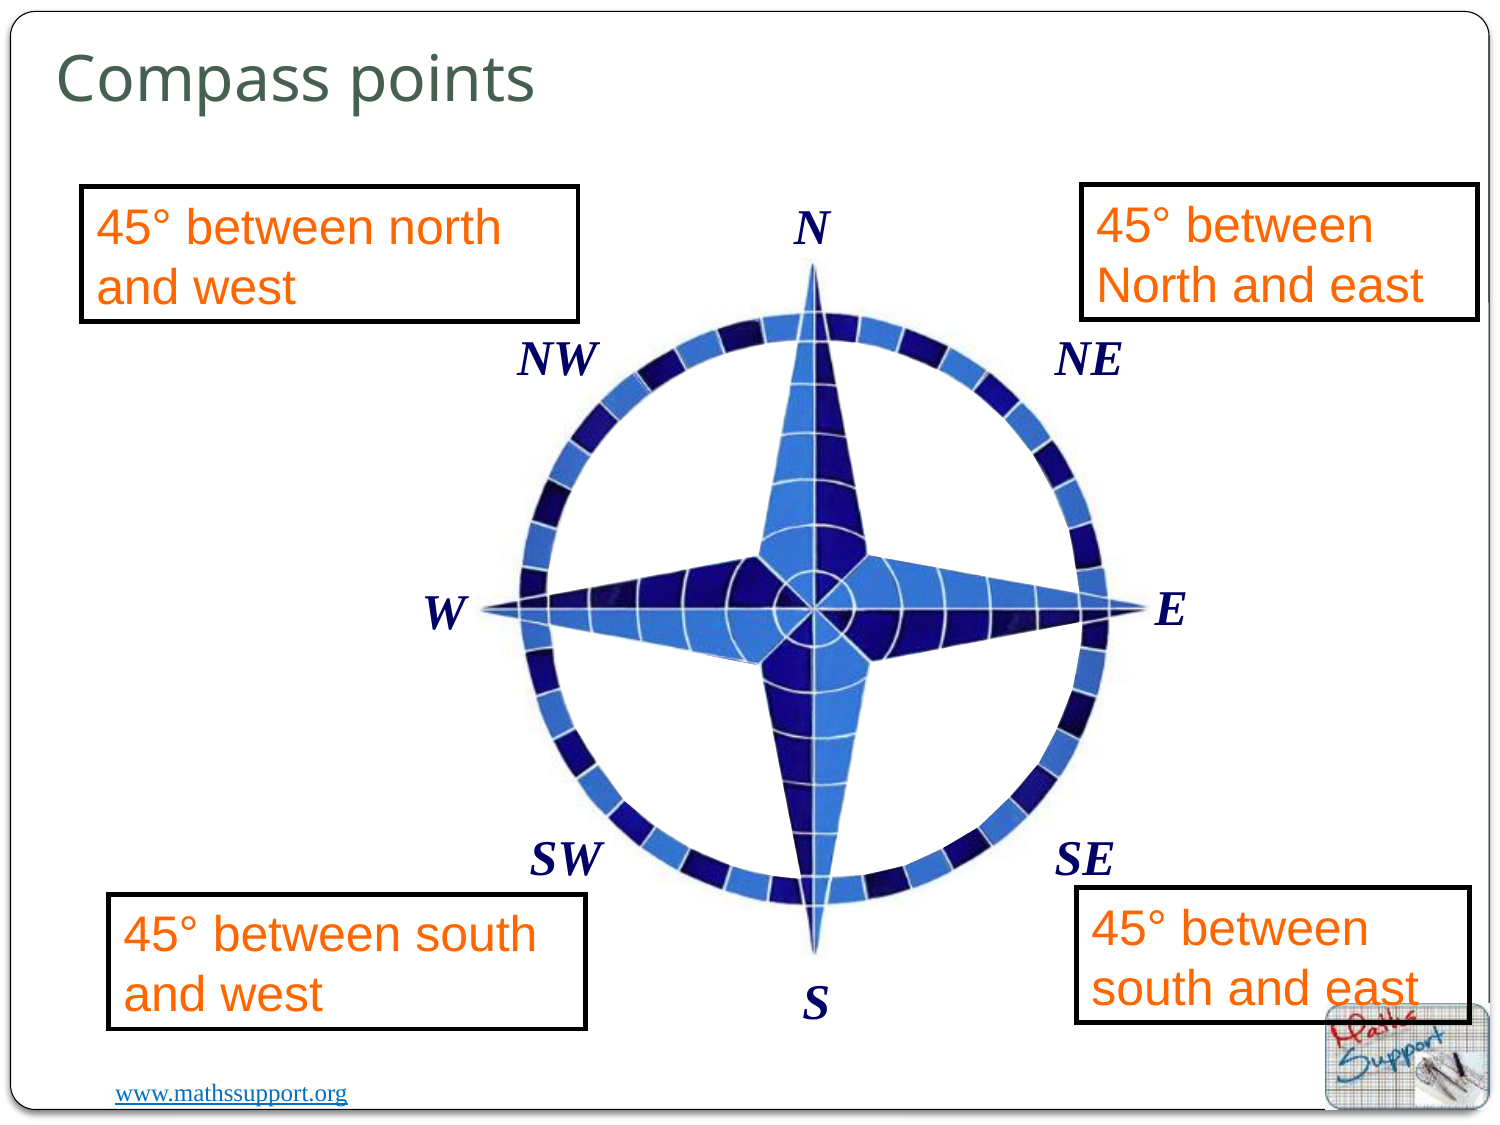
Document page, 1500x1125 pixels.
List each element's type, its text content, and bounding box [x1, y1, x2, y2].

text_box Compass points [41, 29, 1317, 130]
text_box W [406, 572, 470, 648]
picture [476, 258, 1151, 962]
text_box S [787, 972, 845, 1038]
text_box [93, 1071, 376, 1106]
text_box [1324, 1004, 1488, 1106]
text_box N [779, 187, 845, 256]
text_box 45° between North and east [1081, 184, 1478, 320]
text_box 45° between north and west [81, 186, 578, 322]
picture [1325, 1003, 1490, 1110]
text_box 45° between south and east [1076, 887, 1470, 1023]
text_box 45° between south and west [108, 894, 586, 1030]
text_box E [1158, 567, 1203, 643]
